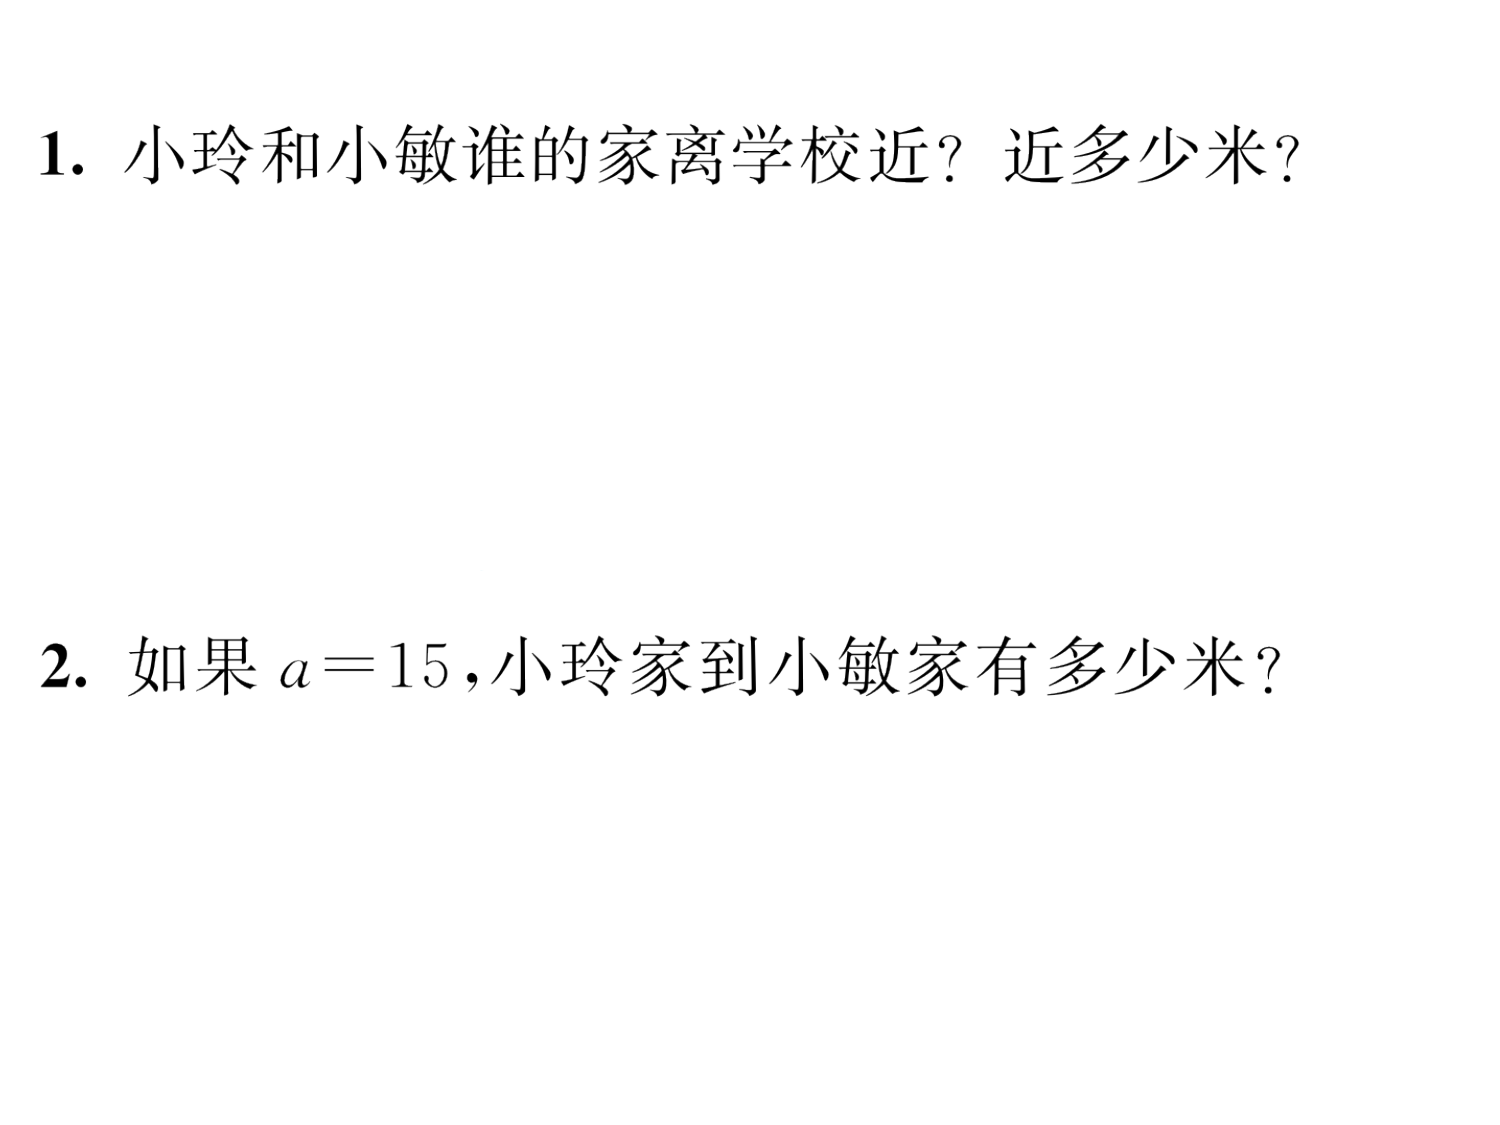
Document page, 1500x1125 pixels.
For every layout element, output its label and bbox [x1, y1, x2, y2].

picture [35, 84, 1453, 1106]
